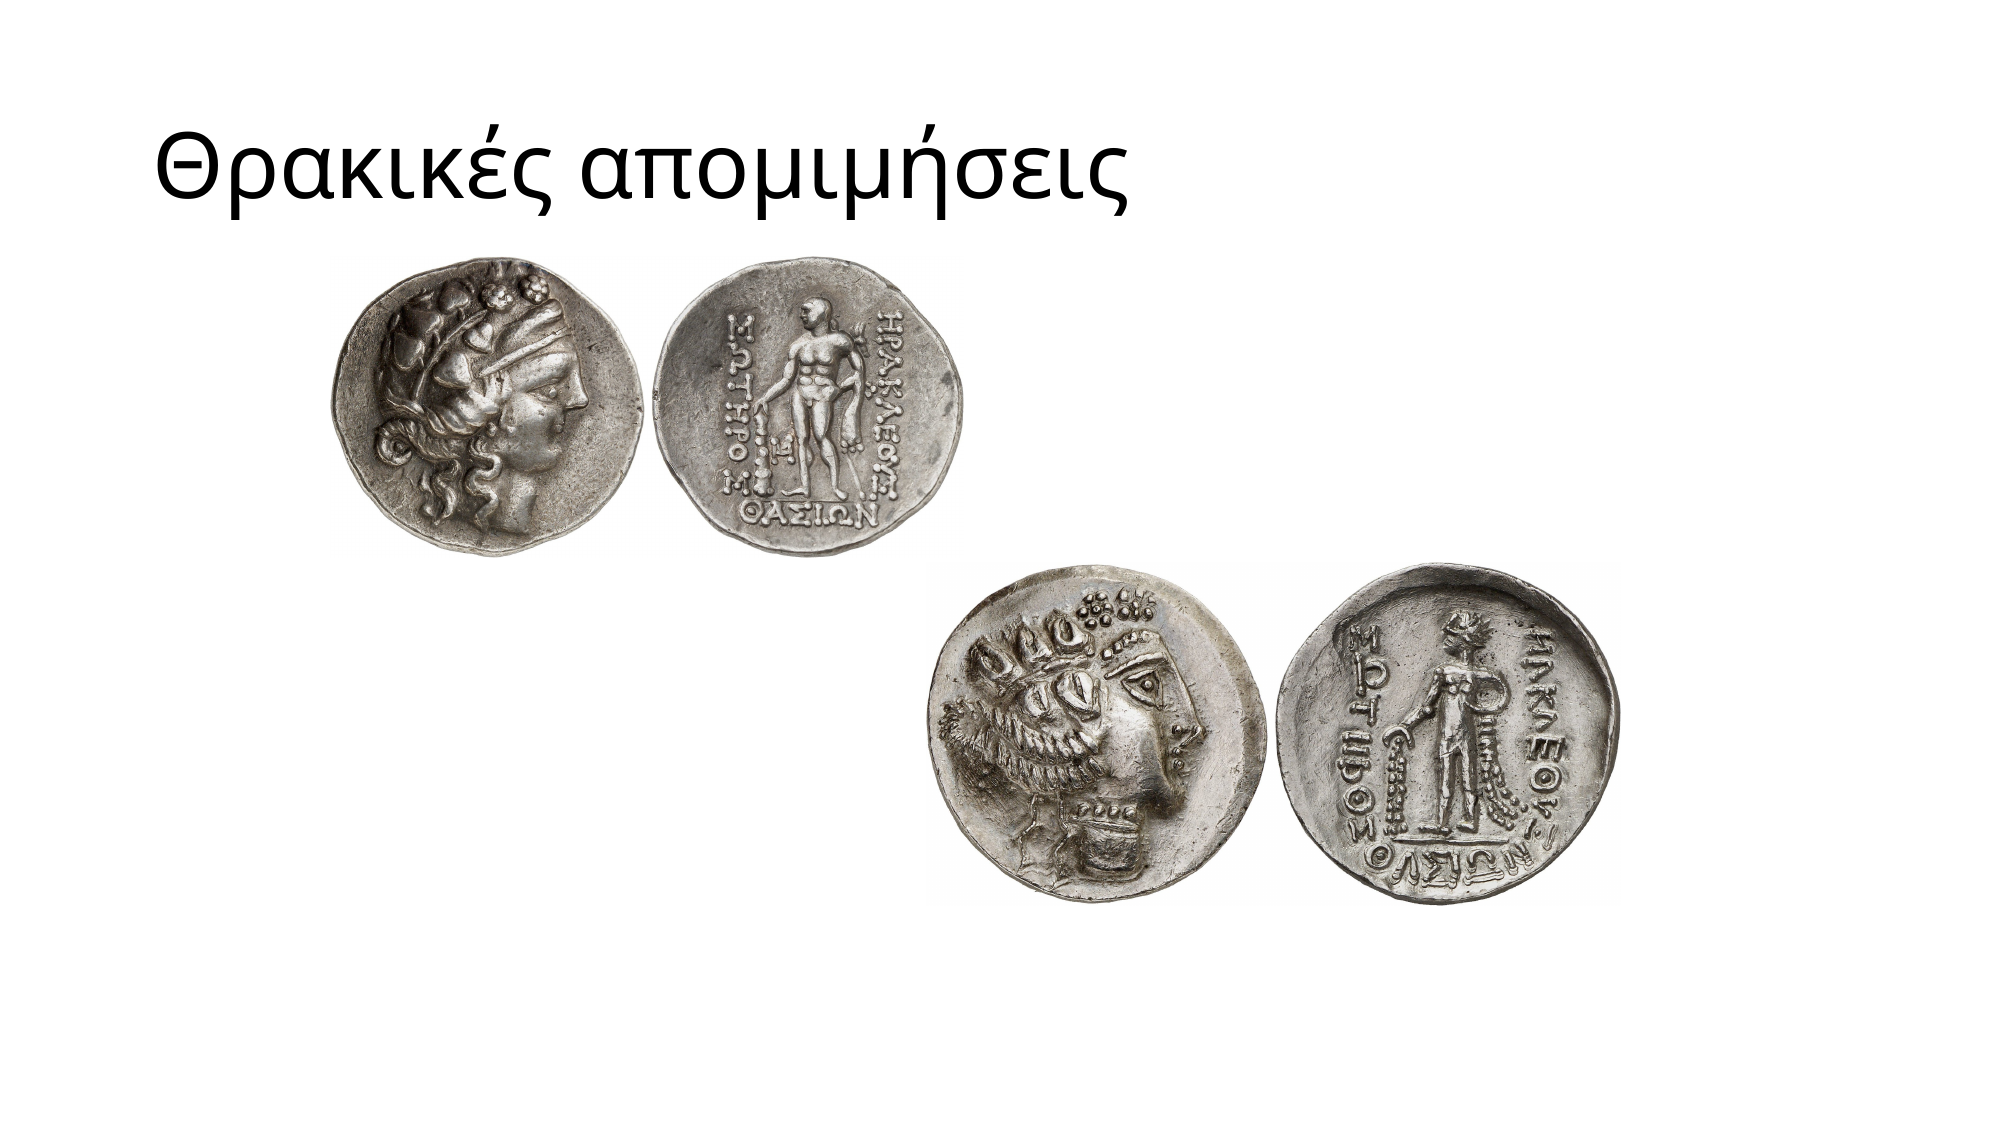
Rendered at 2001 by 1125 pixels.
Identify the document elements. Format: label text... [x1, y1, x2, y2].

title Θρακικές απομιμήσεις [137, 59, 1863, 278]
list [329, 232, 964, 582]
picture [926, 562, 1621, 906]
